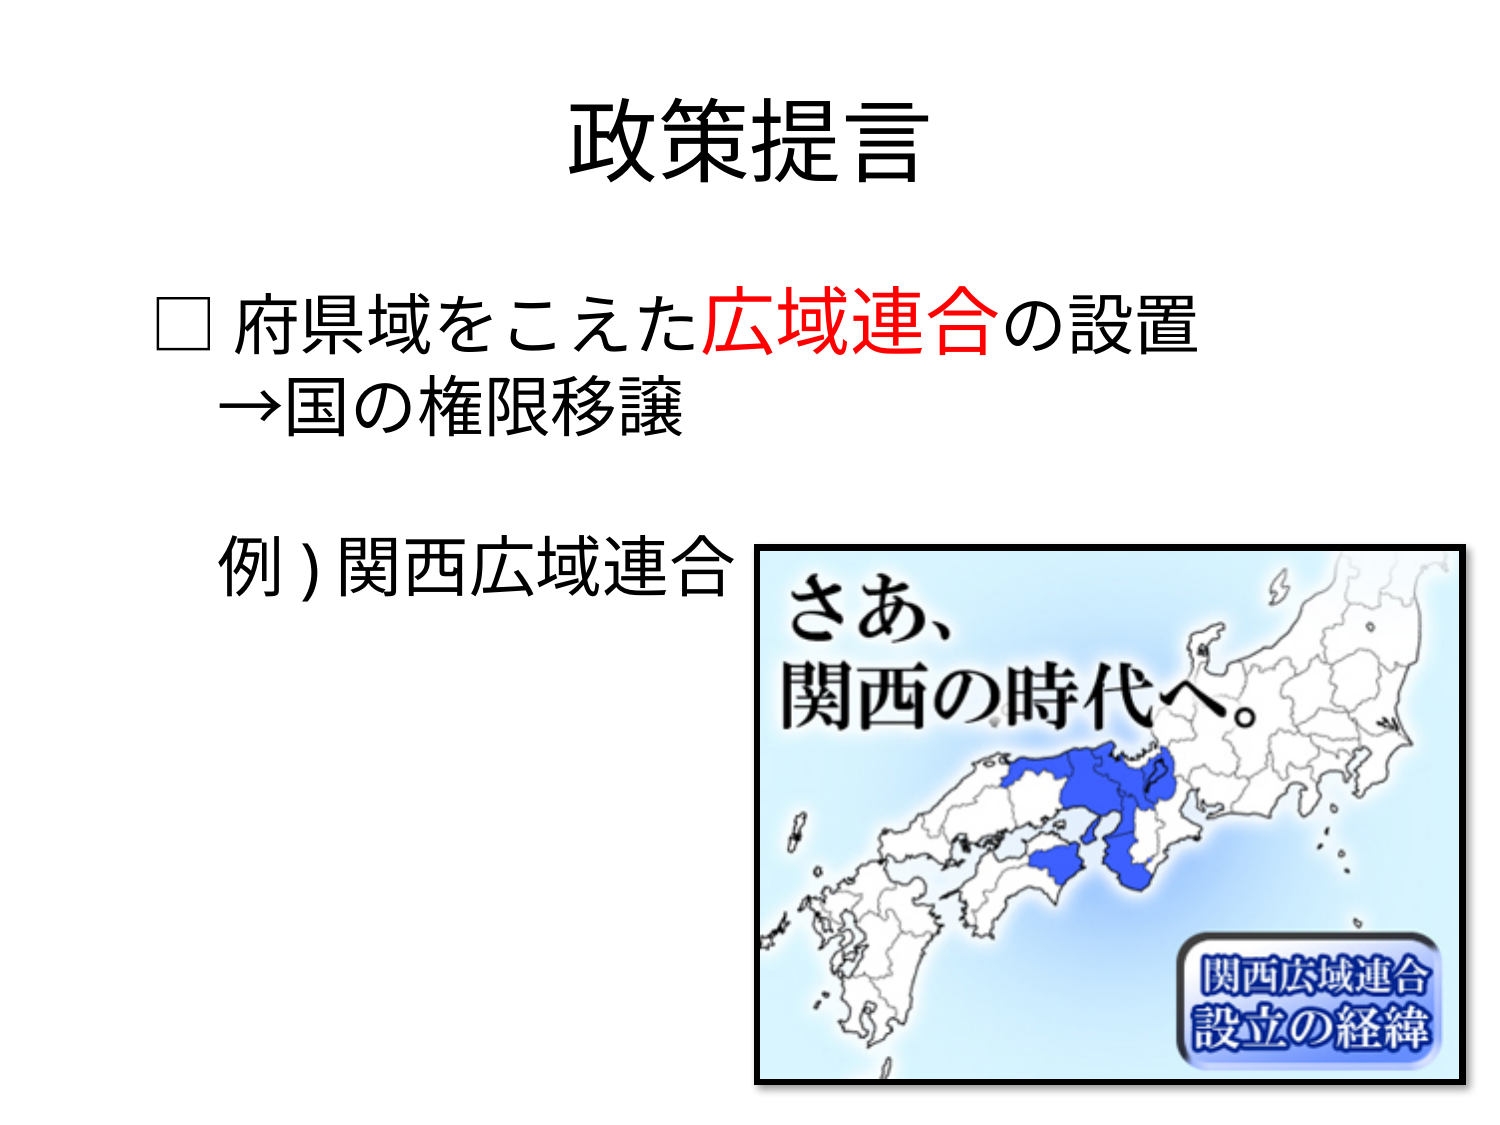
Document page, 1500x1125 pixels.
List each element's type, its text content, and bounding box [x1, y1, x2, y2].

picture [759, 550, 1460, 1079]
title 政策提言 [75, 45, 1425, 233]
text_box □府県域をこえた広域連合の設置 →国の権限移譲 例)関西広域連合 [135, 267, 1294, 612]
